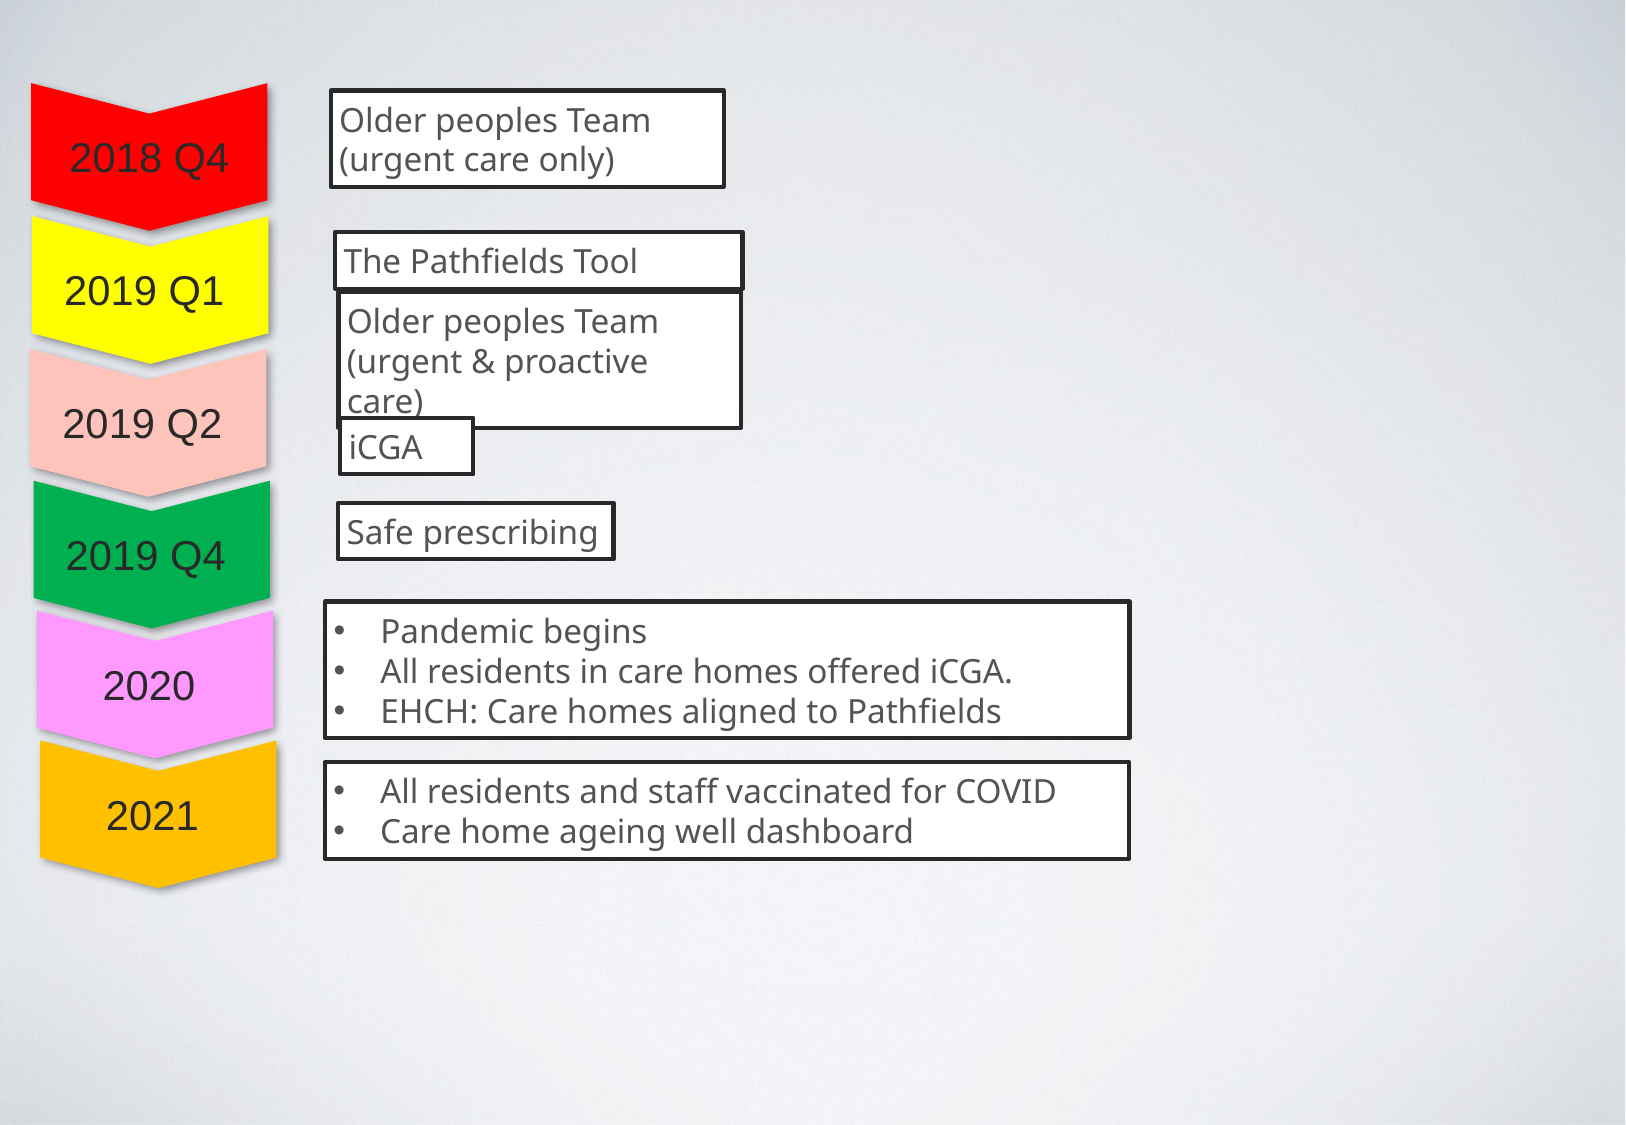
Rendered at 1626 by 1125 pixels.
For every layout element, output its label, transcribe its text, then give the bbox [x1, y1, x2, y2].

text_box [32, 216, 269, 364]
text_box iCGA [340, 417, 474, 475]
text_box 2019 Q4 [57, 520, 235, 588]
text_box 2018 Q4 [60, 122, 238, 190]
text_box 2019 Q1 [55, 255, 233, 323]
text_box 2020 [60, 650, 238, 717]
text_box Safe prescribing [338, 502, 614, 560]
text_box Older peoples Team (urgent & proactive care) [338, 291, 741, 428]
text_box [36, 610, 274, 759]
text_box 2019 Q2 [53, 388, 231, 456]
text_box [31, 83, 268, 231]
text_box [33, 480, 270, 629]
text_box Older peoples Team (urgent care only) [330, 90, 724, 187]
text_box [40, 740, 277, 889]
text_box [30, 349, 267, 497]
text_box 2021 [63, 780, 241, 847]
text_box Pandemic begins All residents in care homes offered iCGA. EHCH: Care homes aligned to Pathfields [325, 601, 1130, 738]
picture [0, 0, 1626, 1125]
text_box All residents and staff vaccinated for COVID Care home ageing well dashboard [324, 762, 1130, 859]
text_box The Pathfields Tool [335, 232, 743, 289]
